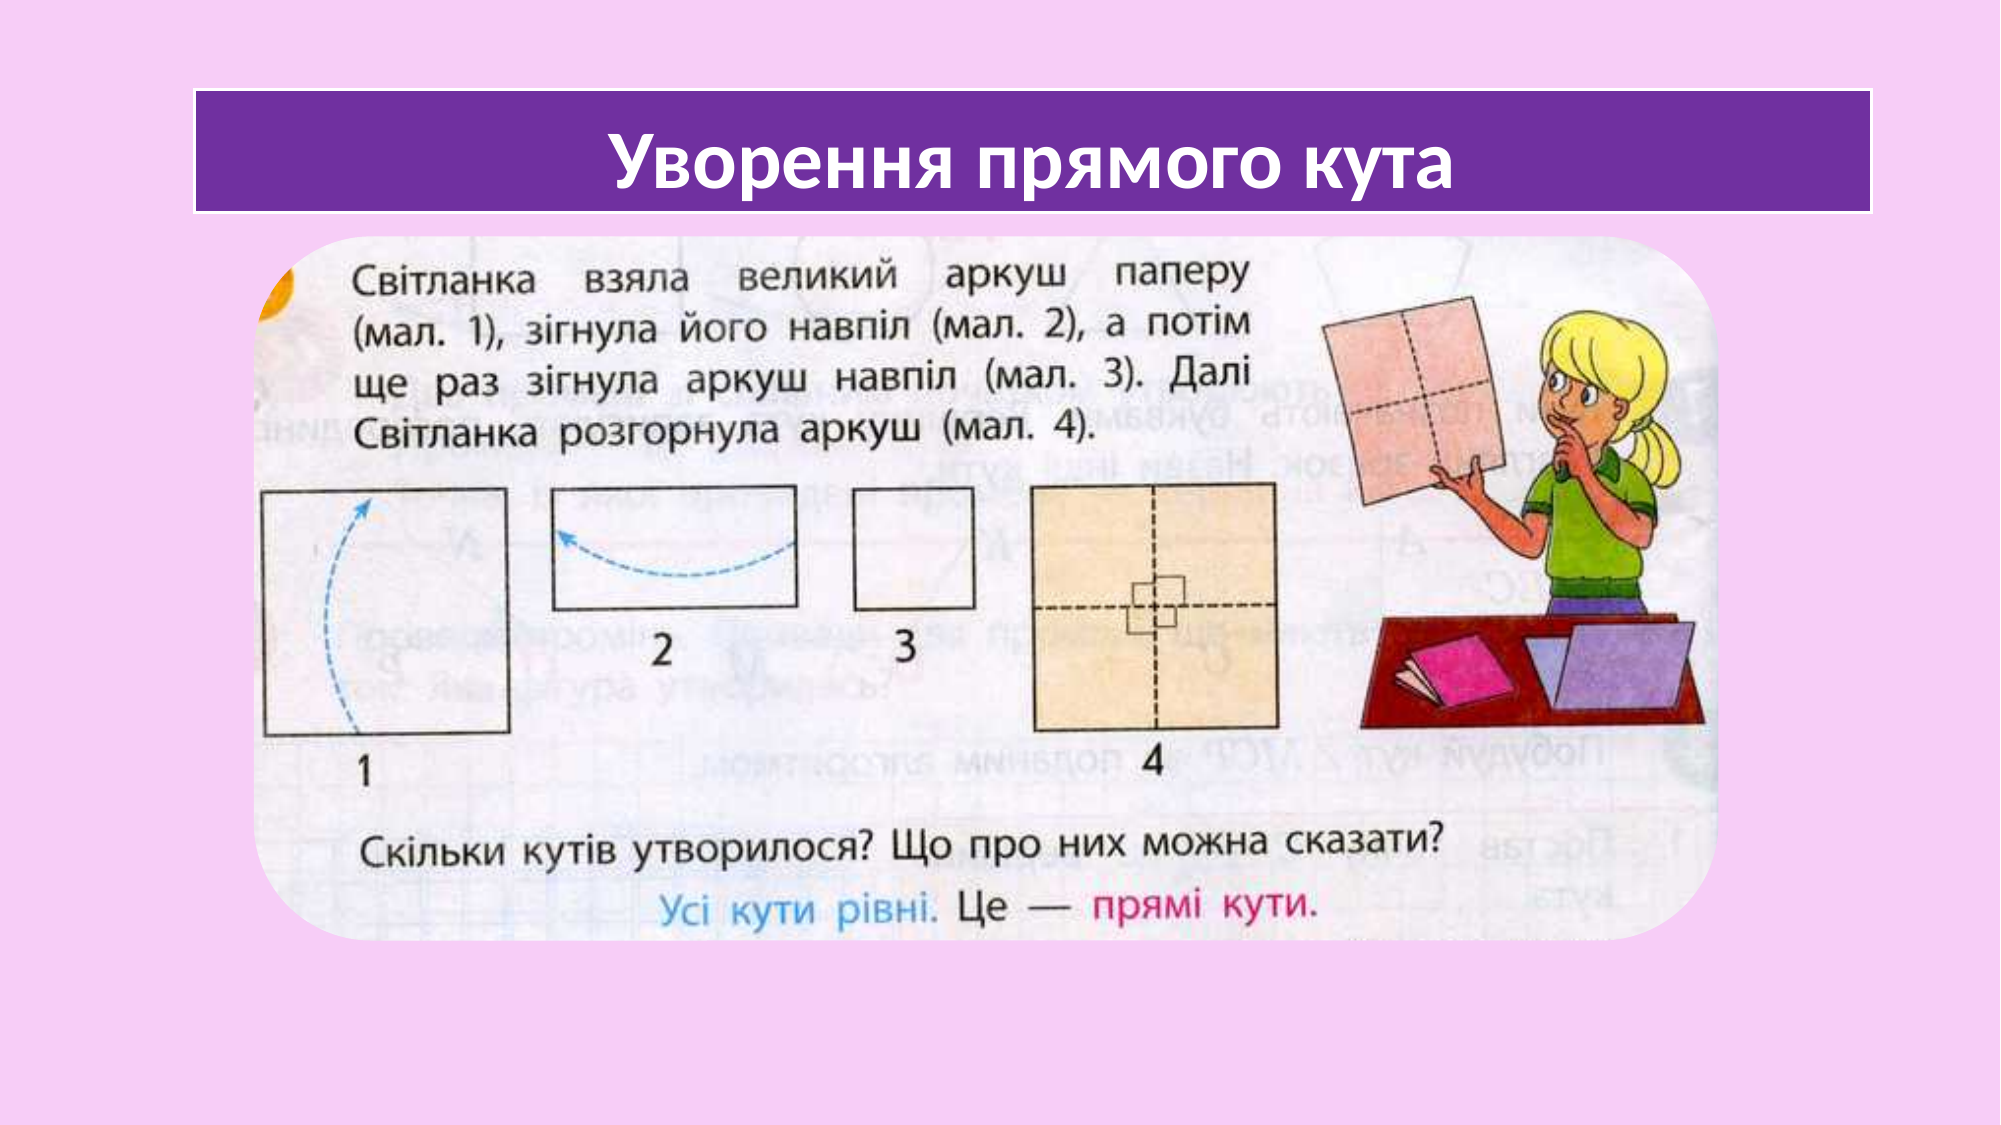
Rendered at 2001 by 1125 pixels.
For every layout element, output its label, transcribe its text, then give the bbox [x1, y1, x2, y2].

text_box Уворення прямого кута [193, 88, 1873, 214]
picture [253, 236, 1719, 941]
